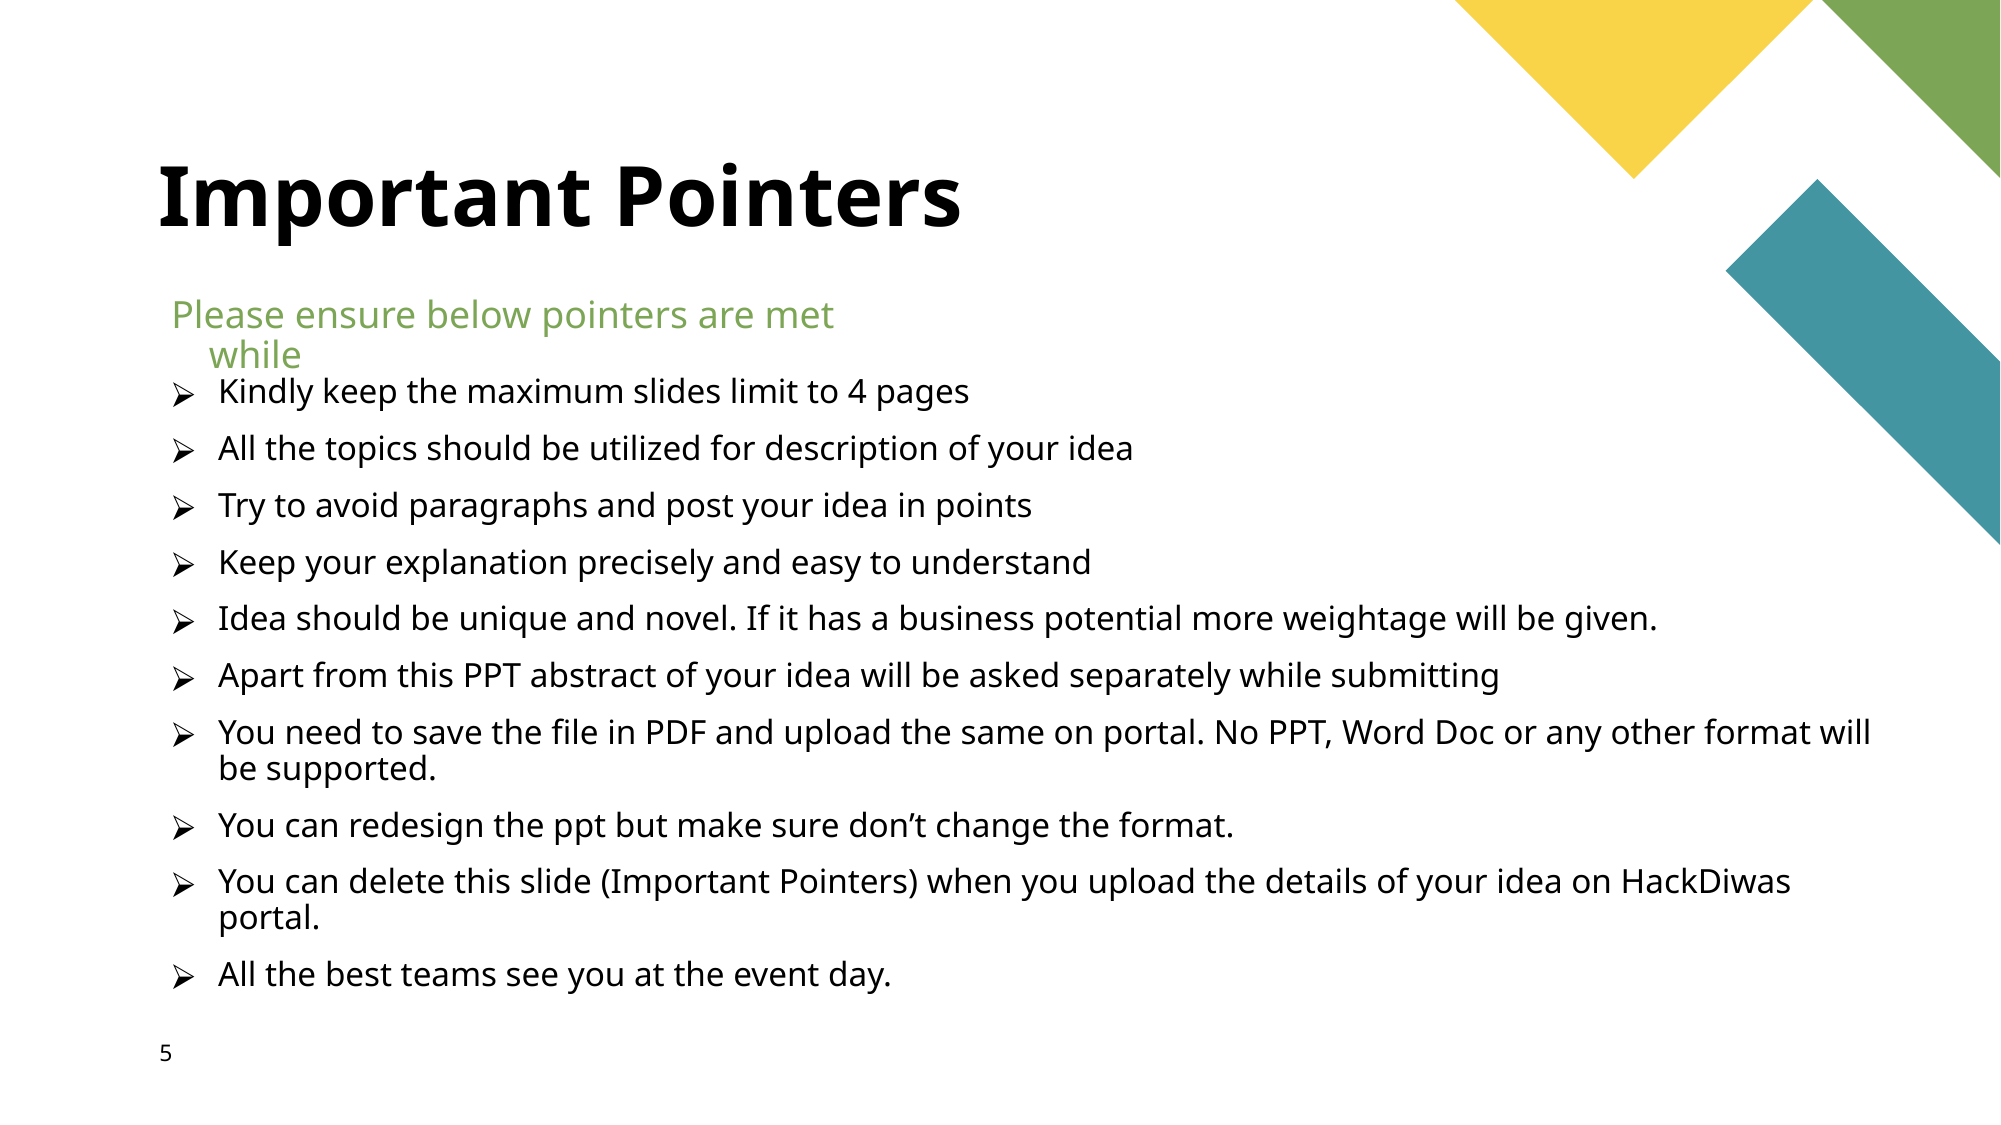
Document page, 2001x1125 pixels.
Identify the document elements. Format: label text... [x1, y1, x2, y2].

title Important Pointers [158, 144, 969, 245]
slide_number 5 [159, 1038, 246, 1080]
list Kindly keep the maximum slides limit to 4 pages All the topics should be utilized for description of your idea Try to avoid paragraphs and post your idea in points Keep your explanation precisely and easy to understand Idea should be unique and novel. If it has a business potential more weightage will be given. Apart from this PPT abstract of your idea will be asked separately while submitting You need to save the file in PDF and upload the same on portal. No PPT, Word Doc or any other format will be supported. You can redesign the ppt but make sure don’t change the format. You can delete this slide (Important Pointers) when you upload the details of your idea on HackDiwas portal. All the best teams see you at the event day. [156, 367, 1891, 1012]
list Please ensure below pointers are met while [156, 288, 950, 341]
